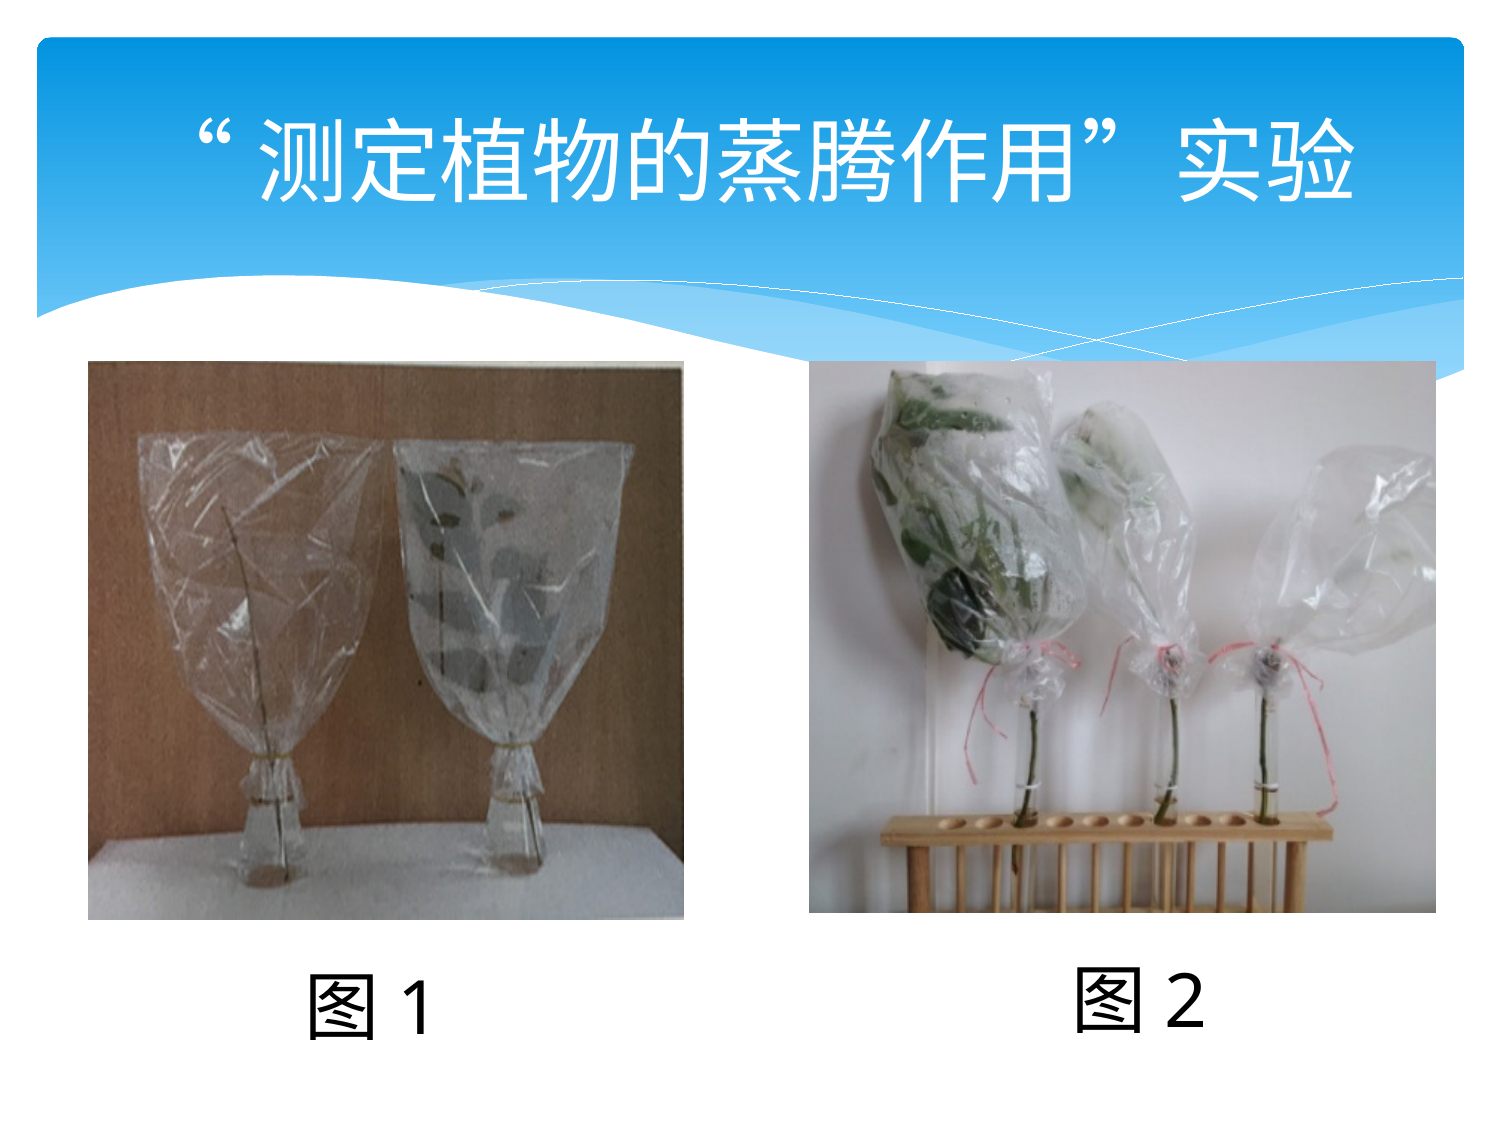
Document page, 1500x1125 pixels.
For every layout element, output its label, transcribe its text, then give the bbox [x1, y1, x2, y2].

text_box 图1 [289, 952, 585, 1057]
text_box 图2 [1057, 945, 1353, 1050]
picture [808, 361, 1436, 914]
title “测定植物的蒸腾作用”实验 [75, 55, 1425, 261]
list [88, 361, 684, 921]
